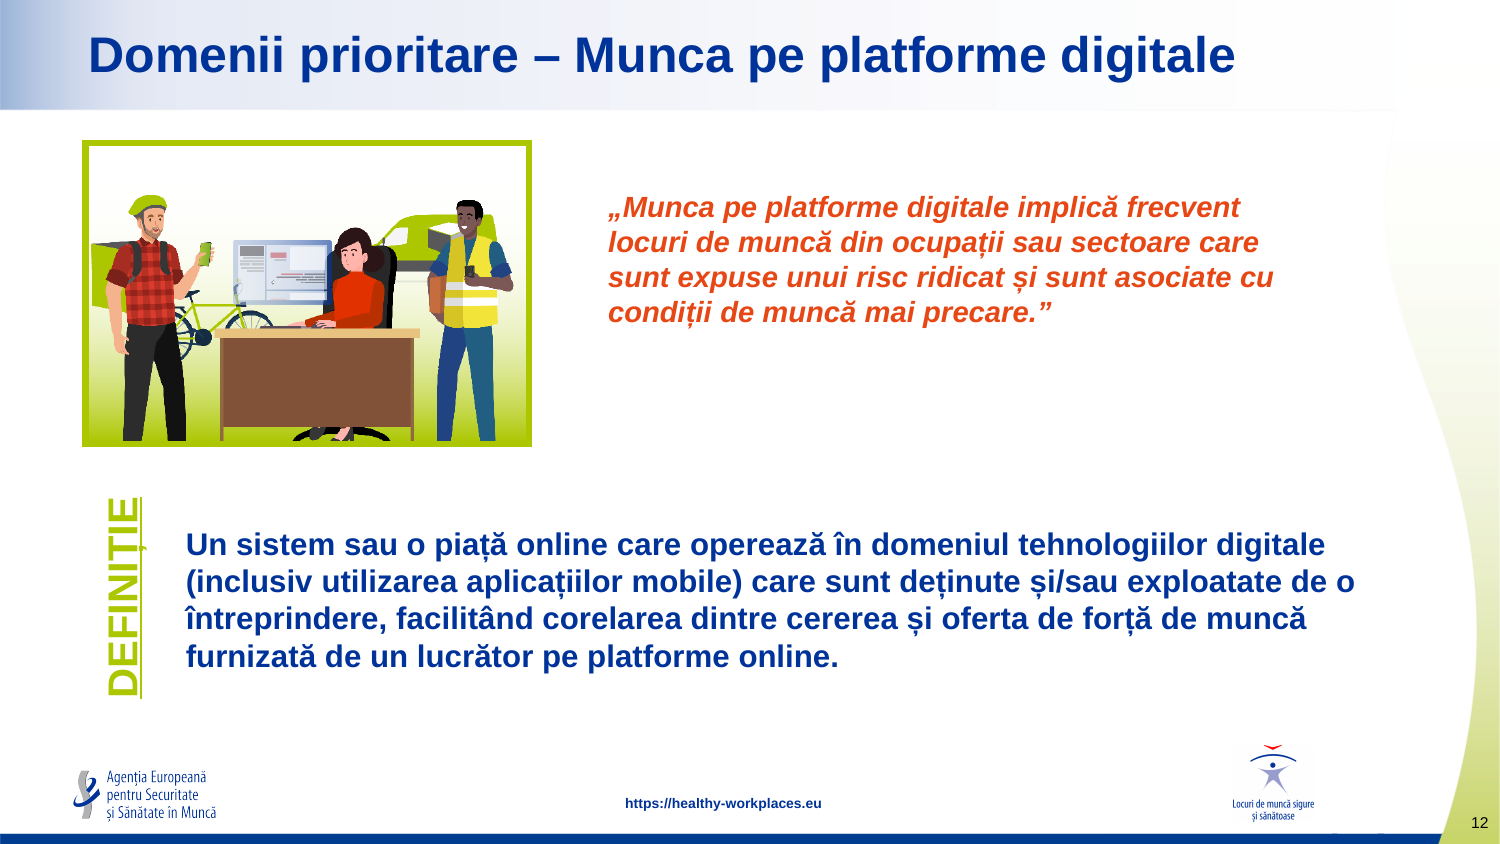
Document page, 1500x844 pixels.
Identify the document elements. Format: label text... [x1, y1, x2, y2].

title Domenii prioritare – Munca pe platforme digitale [73, 0, 1315, 131]
picture [0, 0, 1500, 844]
text_box „Munca pe platforme digitale implică frecvent locuri de muncă din ocupații sau sectoare care sunt expuse unui risc ridicat și sunt asociate cu condiții de muncă mai precare.” [593, 145, 1314, 336]
text_box Un sistem sau o piață online care operează în domeniul tehnologiilor digitale (inclusiv utilizarea aplicațiilor mobile) care sunt deținute și/sau exploatate de o întreprindere, facilitând corelarea dintre cererea și oferta de forță de muncă furnizată de un lucrător pe platforme online. [171, 516, 1447, 681]
text_box DEFINIȚIE [88, 451, 154, 714]
